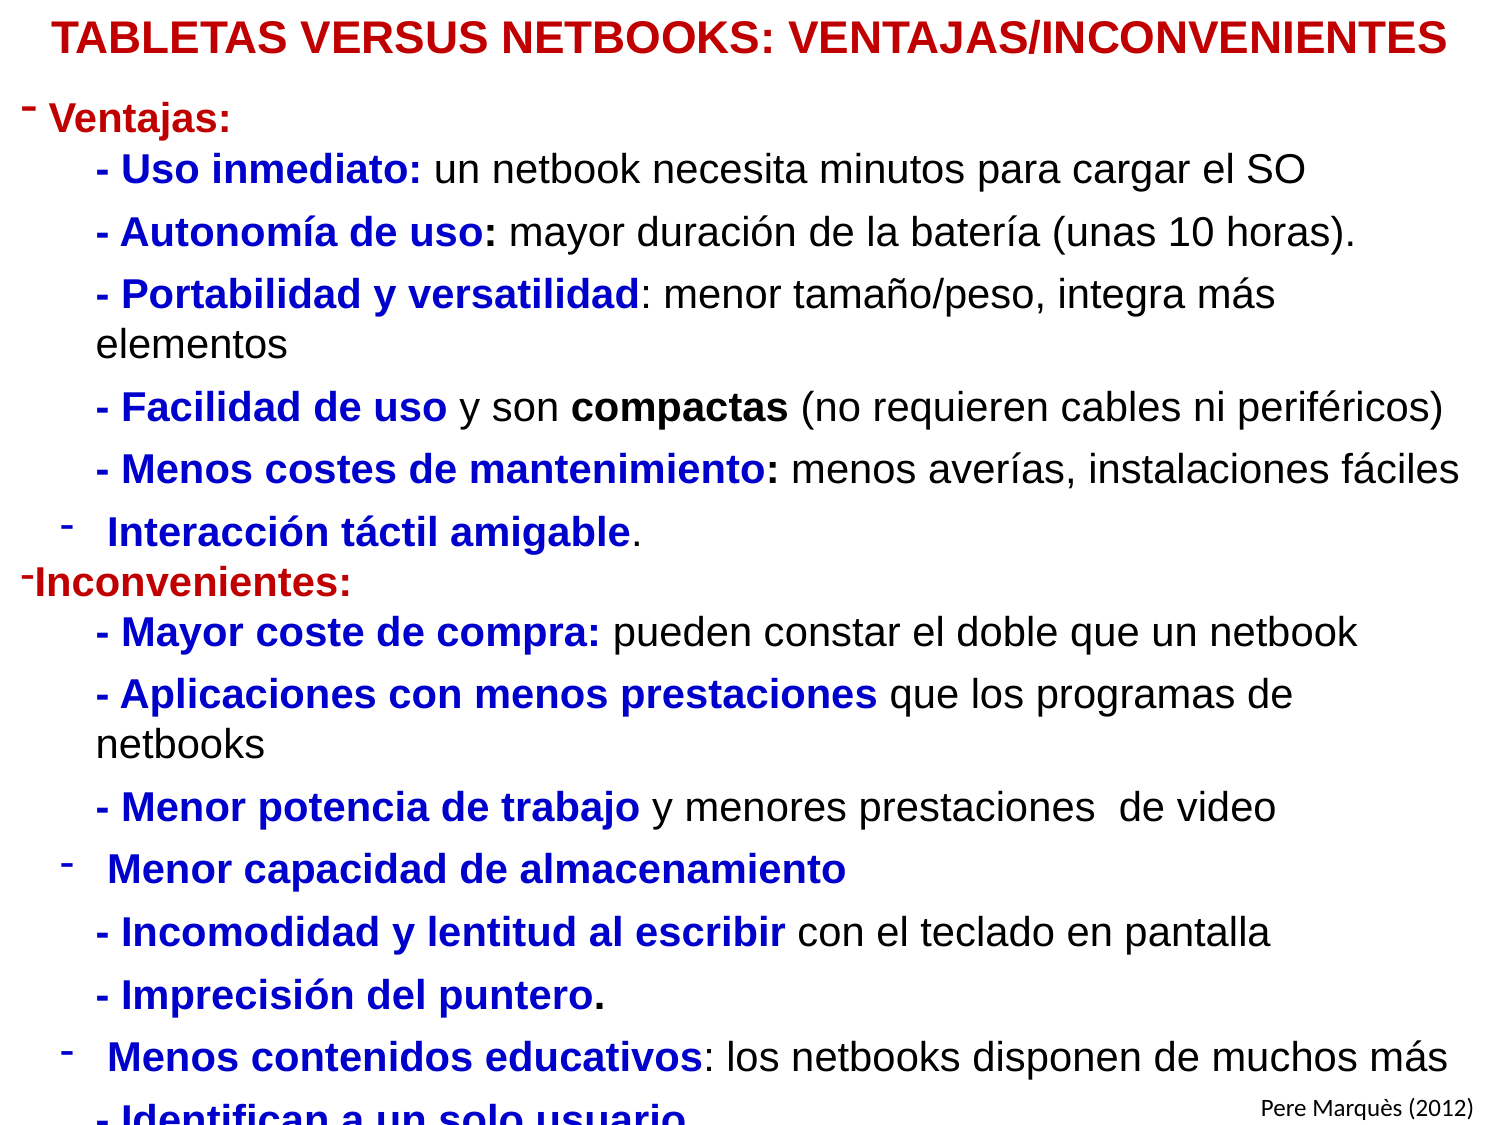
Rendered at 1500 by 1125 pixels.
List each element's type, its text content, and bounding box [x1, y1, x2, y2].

text_box Ventajas: - Uso inmediato: un netbook necesita minutos para cargar el SO - Autonomía de uso: mayor duración de la batería (unas 10 horas). - Portabilidad y versatilidad: menor tamaño/peso, integra más elementos - Facilidad de uso y son compactas (no requieren cables ni periféricos) - Menos costes de mantenimiento: menos averías, instalaciones fáciles Interacción táctil amigable. Inconvenientes: - Mayor coste de compra: pueden constar el doble que un netbook - Aplicaciones con menos prestaciones que los programas de netbooks - Menor potencia de trabajo y menores prestaciones de video Menor capacidad de almacenamiento - Incomodidad y lentitud al escribir con el teclado en pantalla - Imprecisión del puntero. Menos contenidos educativos: los netbooks disponen de muchos más - Identifican a un solo usuario. [5, 14, 1489, 1125]
text_box TABLETAS VERSUS NETBOOKS: VENTAJAS/INCONVENIENTES [0, 0, 1500, 71]
text_box Pere Marquès (2012) [1246, 1084, 1500, 1125]
